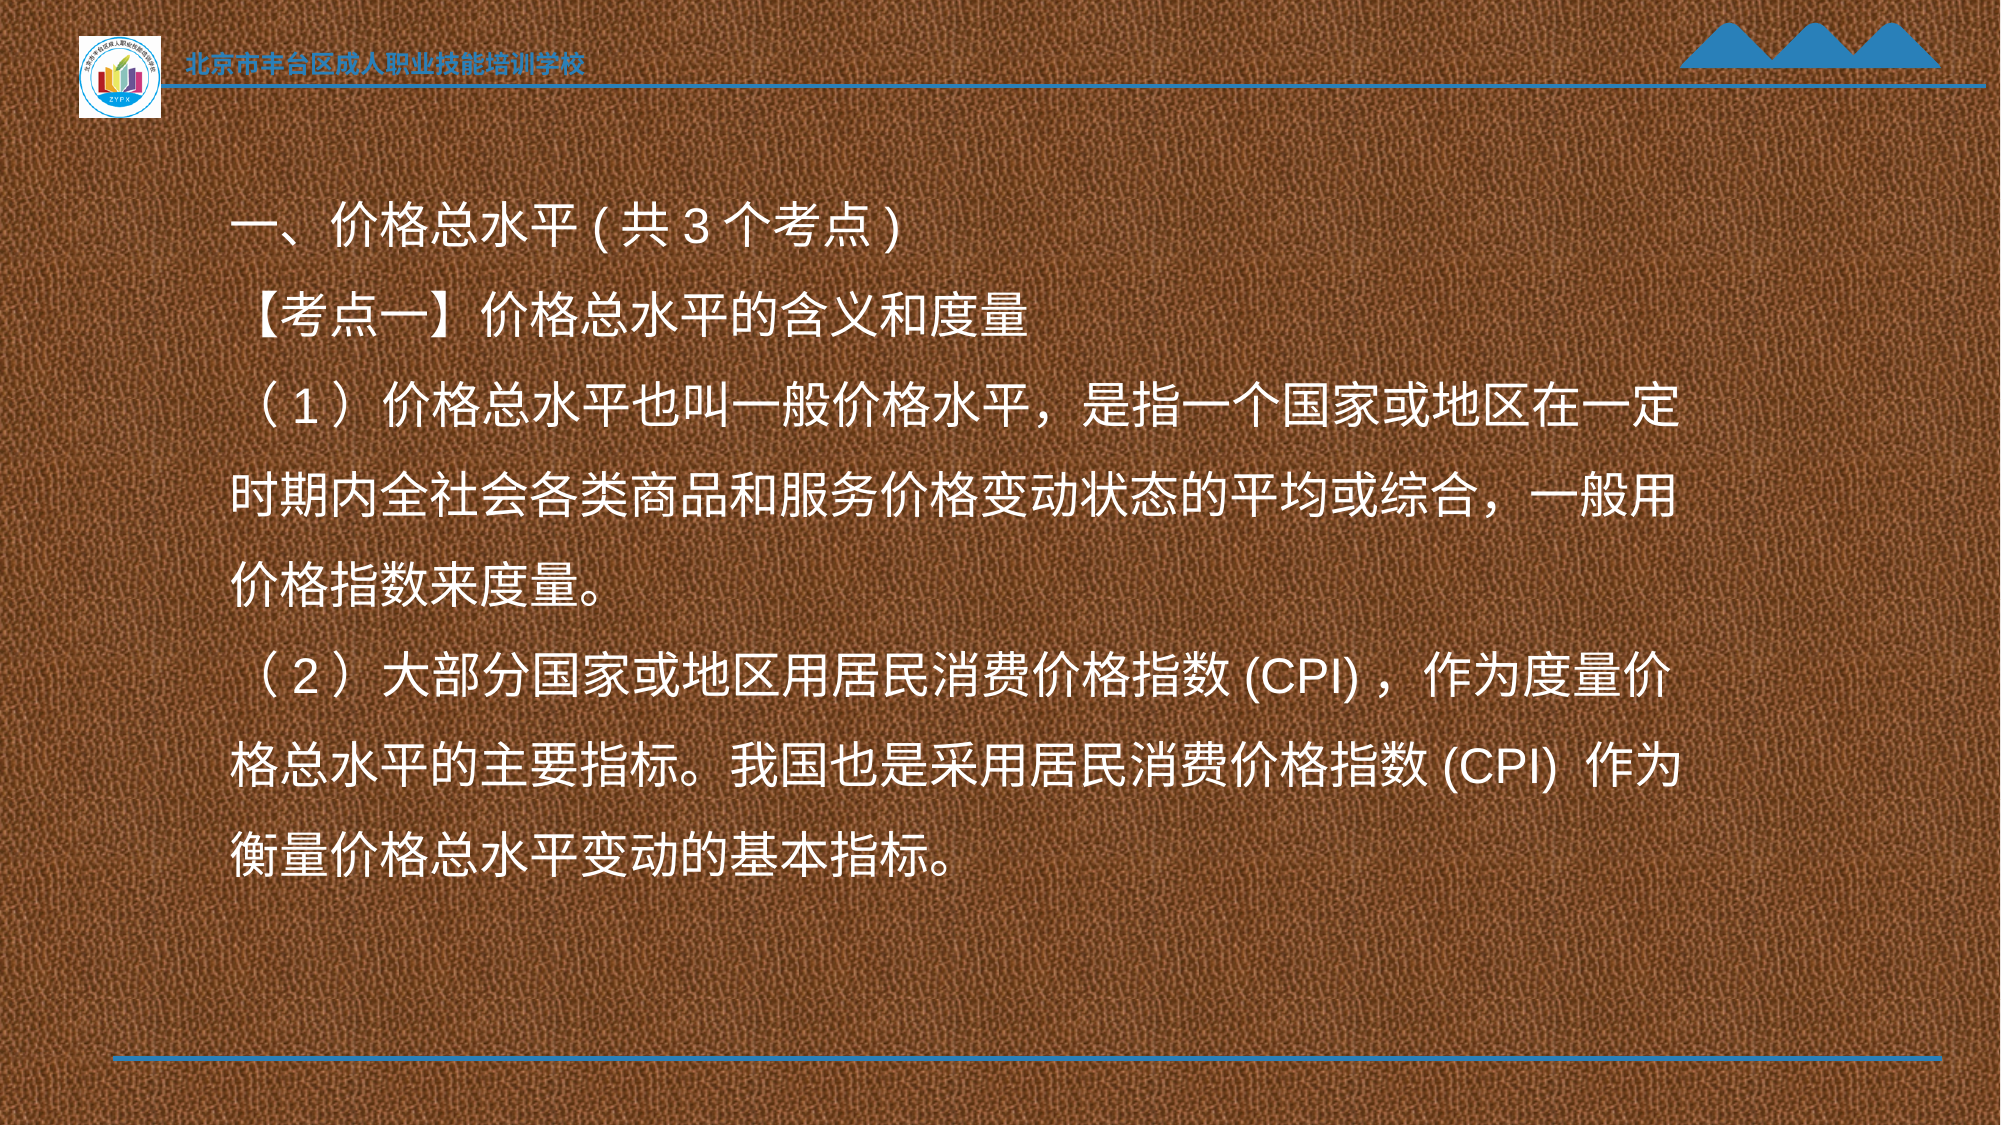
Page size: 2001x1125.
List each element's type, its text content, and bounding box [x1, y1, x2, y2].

text_box 北京市丰台区成人职业技能培训学校 [170, 40, 632, 85]
text_box [1763, 21, 1853, 70]
picture [0, 0, 2001, 1125]
text_box 一、价格总水平(共3个考点) 【考点一】价格总水平的含义和度量 （1）价格总水平也叫一般价格水平，是指一个国家或地区在一定时期内全社会各类商品和服务价格变动状态的平均或综合，一般用价格指数来度量。 （2）大部分国家或地区用居民消费价格指数(CPI)，作为度量价格总水平的主要指标。我国也是采用居民消费价格指数(CPI) 作为衡量价格总水平变动的基本指标。 [215, 156, 1726, 892]
text_box [1677, 21, 1772, 70]
text_box [1840, 21, 1944, 70]
